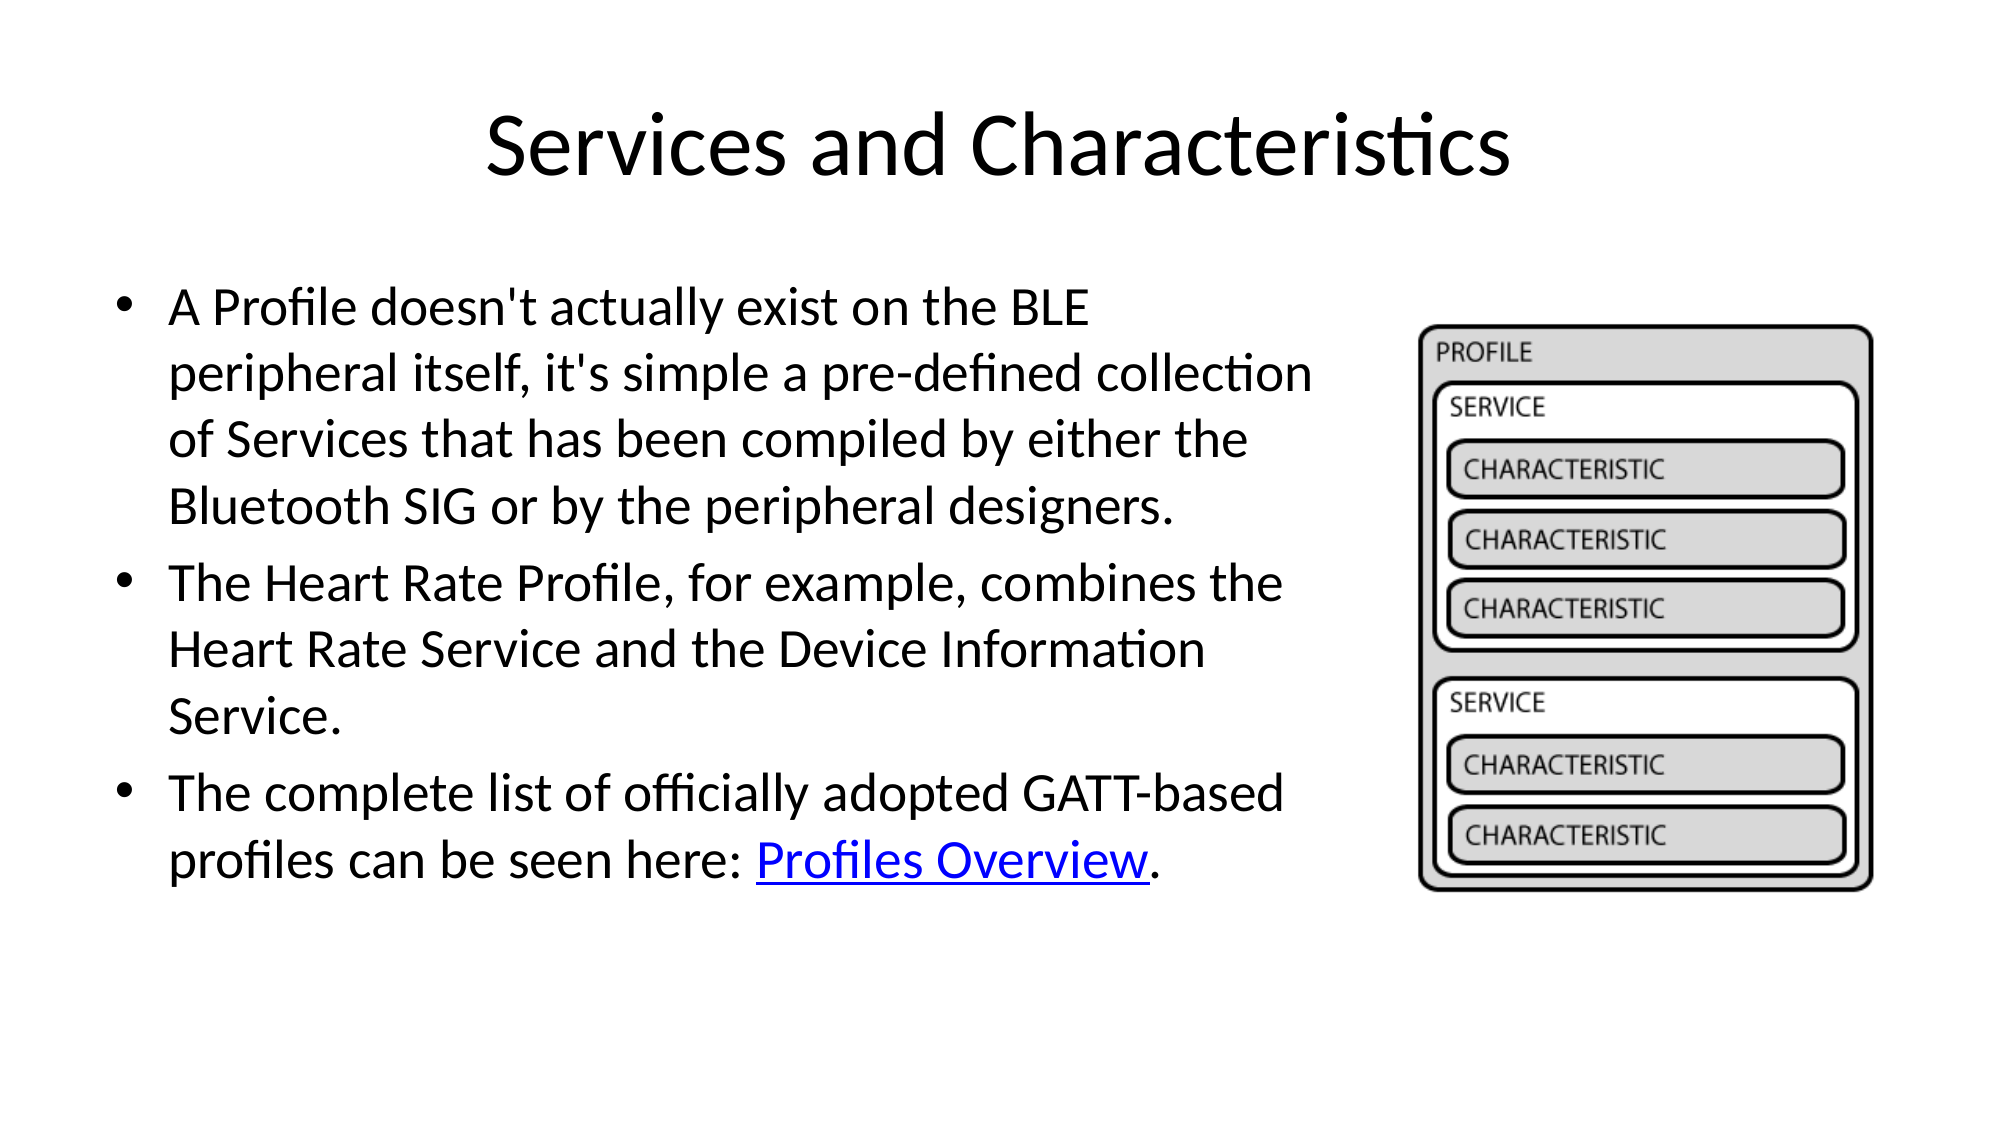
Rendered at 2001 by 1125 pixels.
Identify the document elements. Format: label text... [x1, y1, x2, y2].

title Services and Characteristics [99, 45, 1900, 233]
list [1406, 312, 1895, 912]
list A Profile doesn't actually exist on the BLE peripheral itself, it's simple a pre-defined collection of Services that has been compiled by either the Bluetooth SIG or by the peripheral designers. The Heart Rate Profile, for example, combines the Heart Rate Service and the Device Information Service. The complete list of officially adopted GATT-based profiles can be seen here: Profiles Overview. [99, 262, 1338, 1005]
